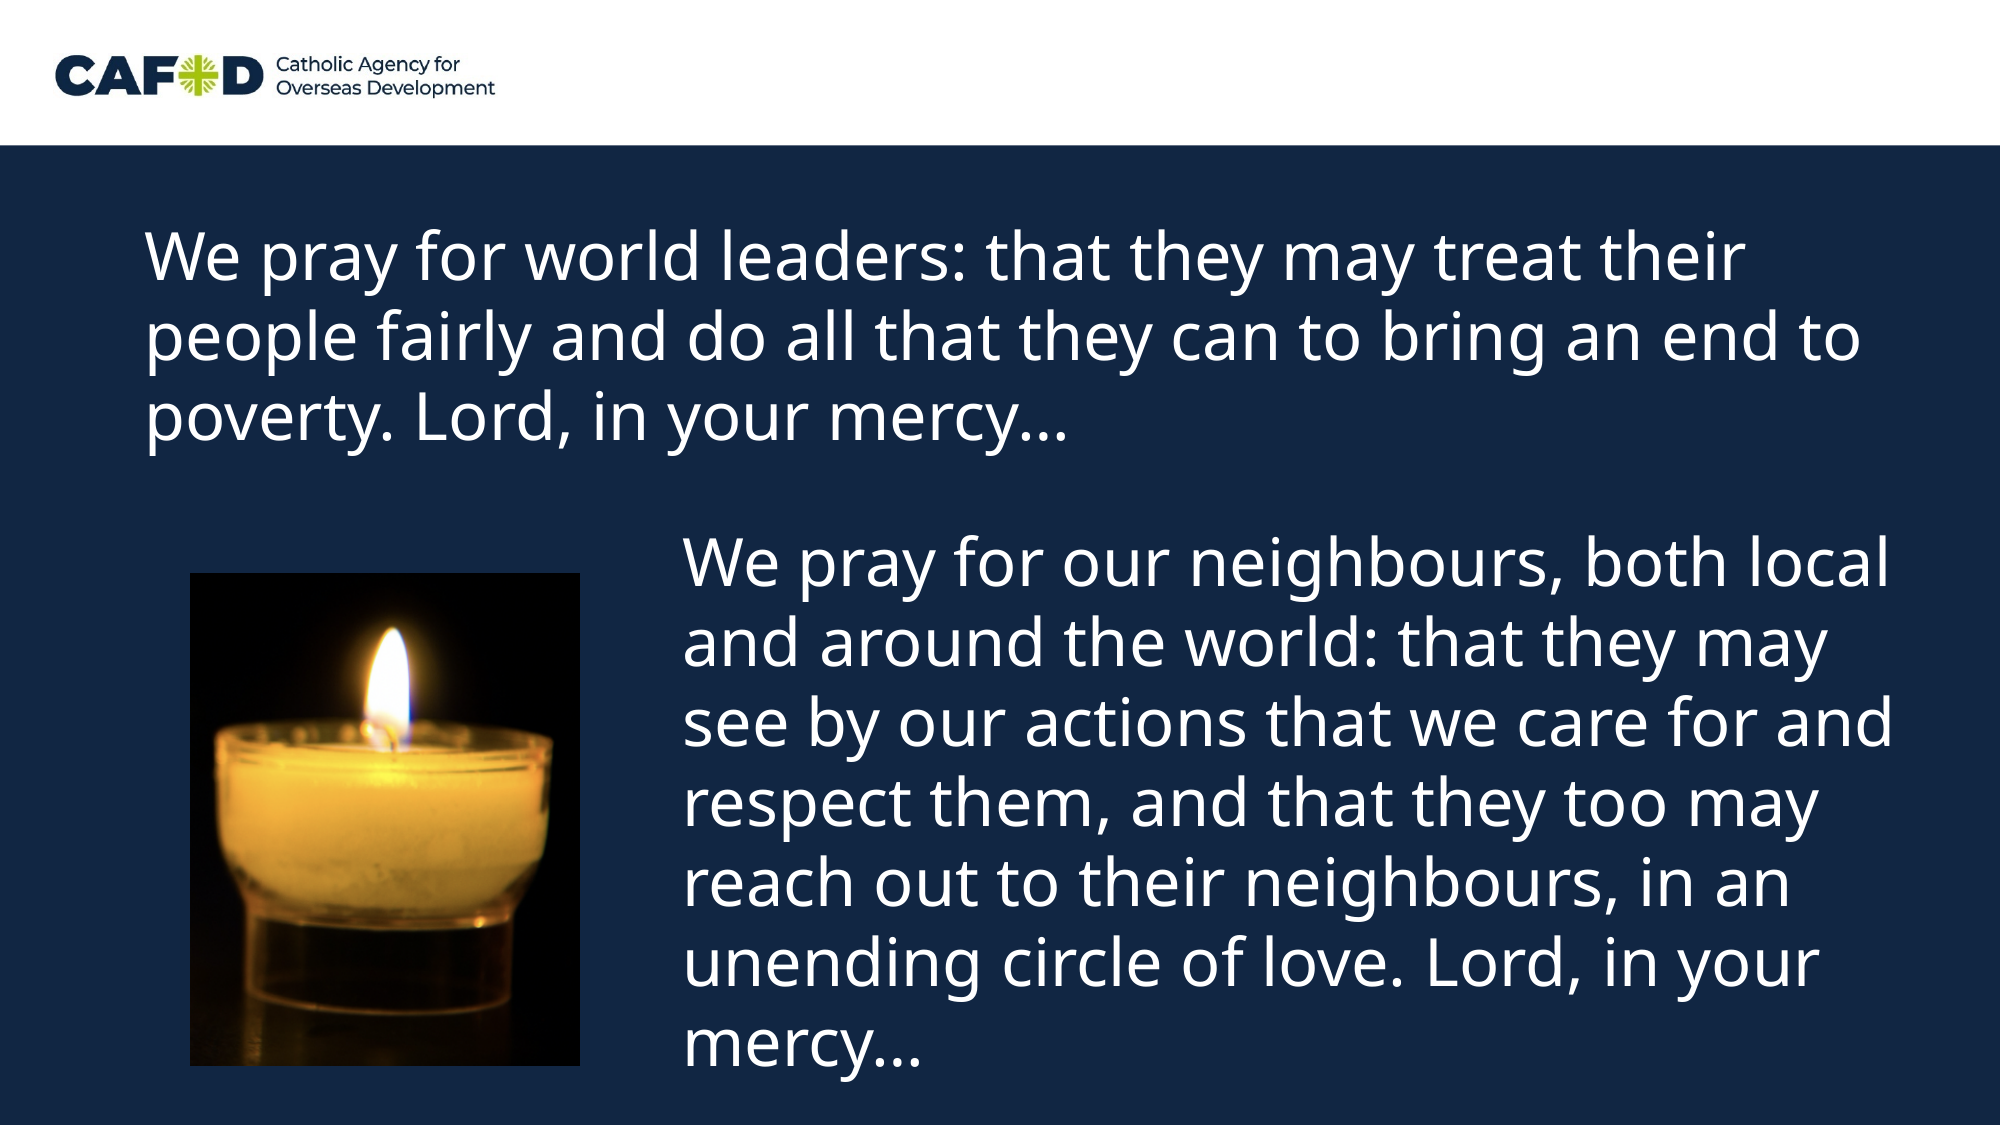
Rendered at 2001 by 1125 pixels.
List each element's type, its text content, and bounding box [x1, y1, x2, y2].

picture [53, 53, 498, 99]
text_box We pray for world leaders: that they may treat their people fairly and do all that they can to bring an end to poverty. Lord, in your mercy… [129, 206, 1977, 461]
picture [190, 573, 580, 1066]
text_box We pray for our neighbours, both local and around the world: that they may see by our actions that we care for and respect them, and that they too may reach out to their neighbours, in an unending circle of love. Lord, in your mercy… [667, 512, 1924, 1088]
